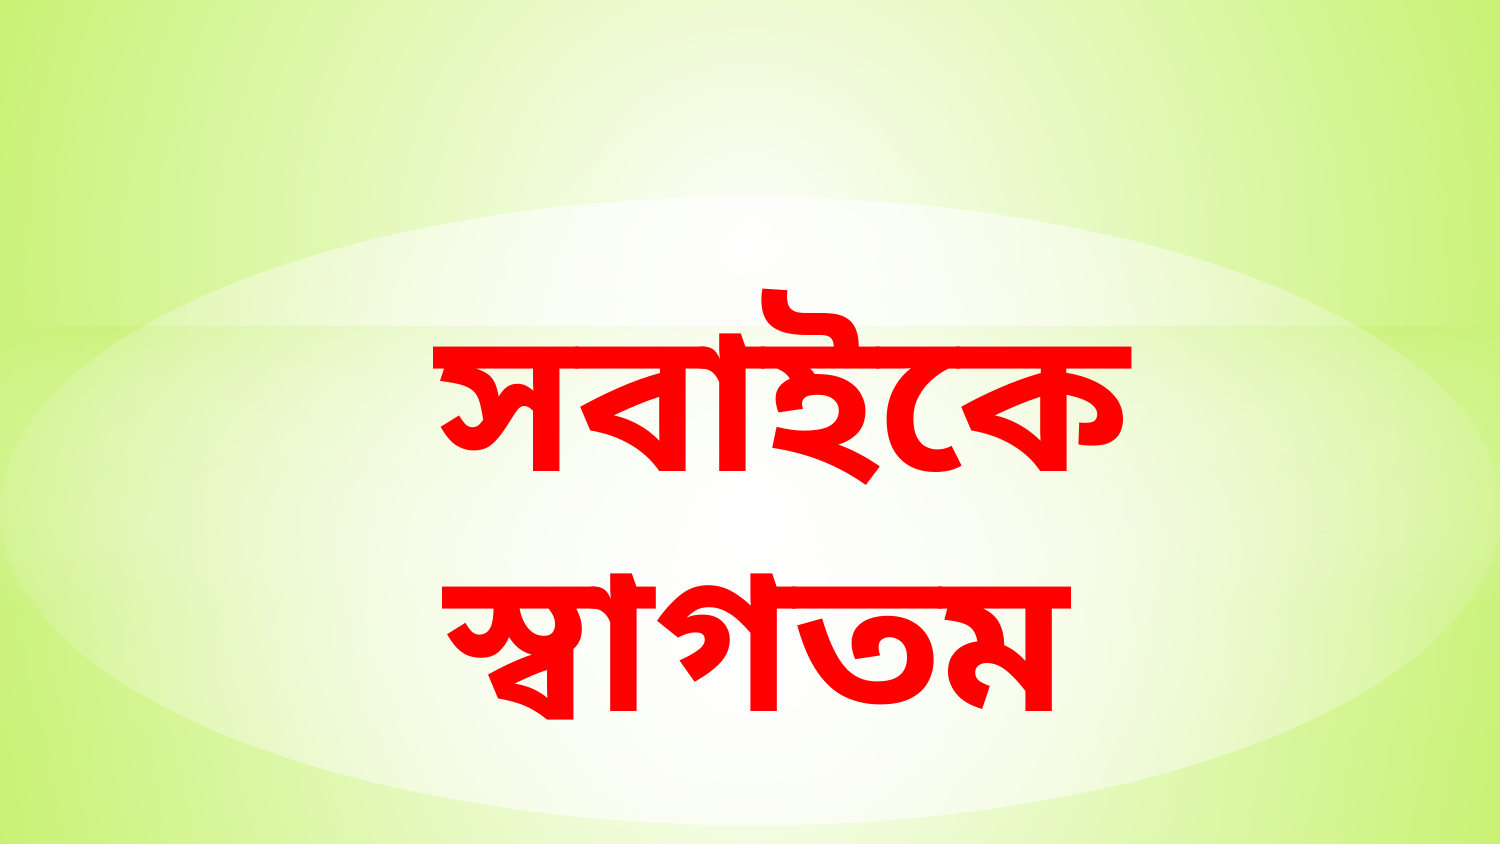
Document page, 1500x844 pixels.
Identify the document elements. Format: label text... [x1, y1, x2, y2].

text_box সবাইকে স্বাগতম [145, 271, 1421, 572]
